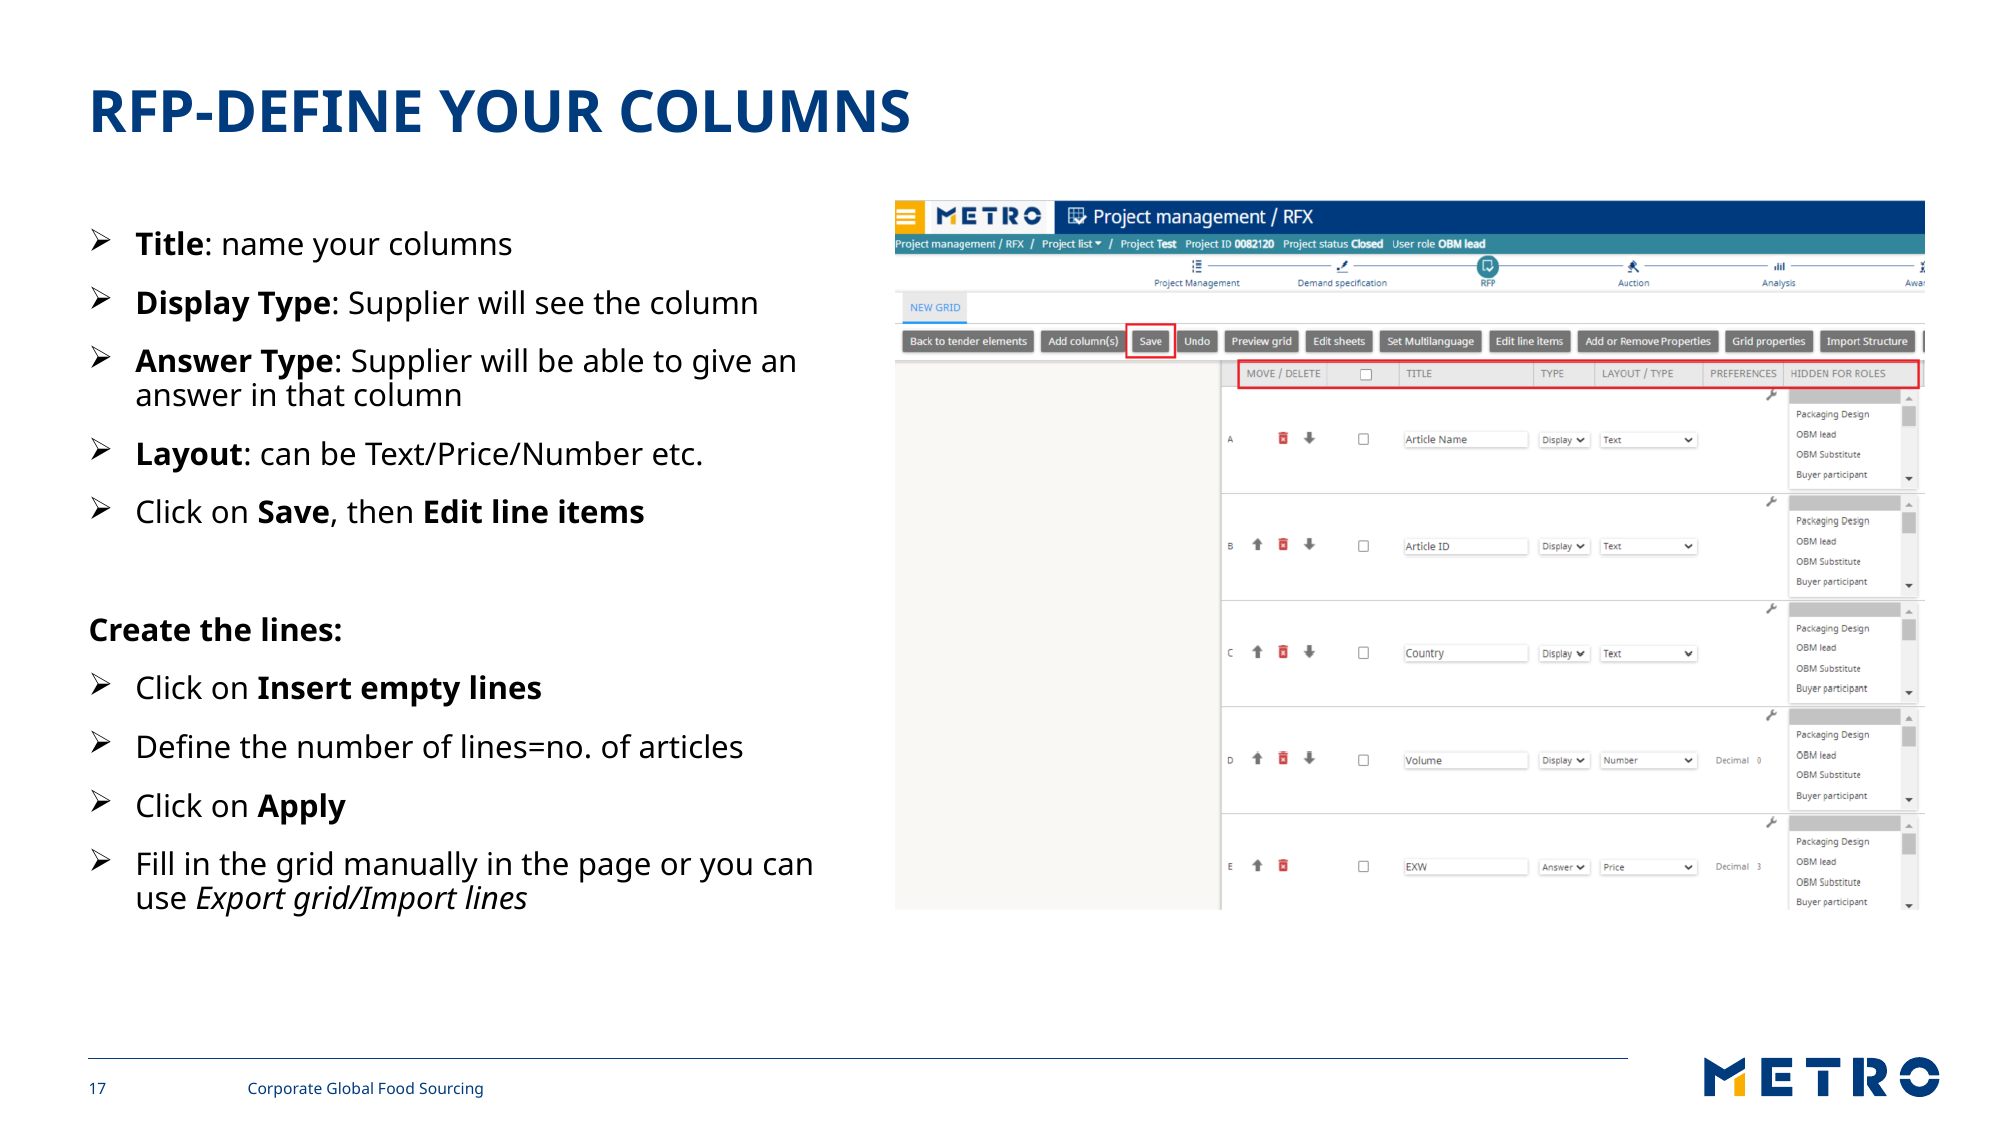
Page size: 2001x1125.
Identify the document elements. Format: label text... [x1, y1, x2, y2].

list Title: name your columns Display Type: Supplier will see the column Answer Type: Supplier will be able to give an answer in that column Layout: can be Text/Price/Number etc. Click on Save, then Edit line items Create the lines: Click on Insert empty lines Define the number of lines=no. of articles Click on Apply Fill in the grid manually in the page or you can use Export grid/Import lines [88, 228, 832, 1013]
title Rfp-define your columns [88, 82, 1939, 183]
picture [895, 200, 1925, 947]
slide_number 17 [88, 1079, 124, 1115]
footer Corporate Global Food Sourcing [247, 1079, 1629, 1115]
